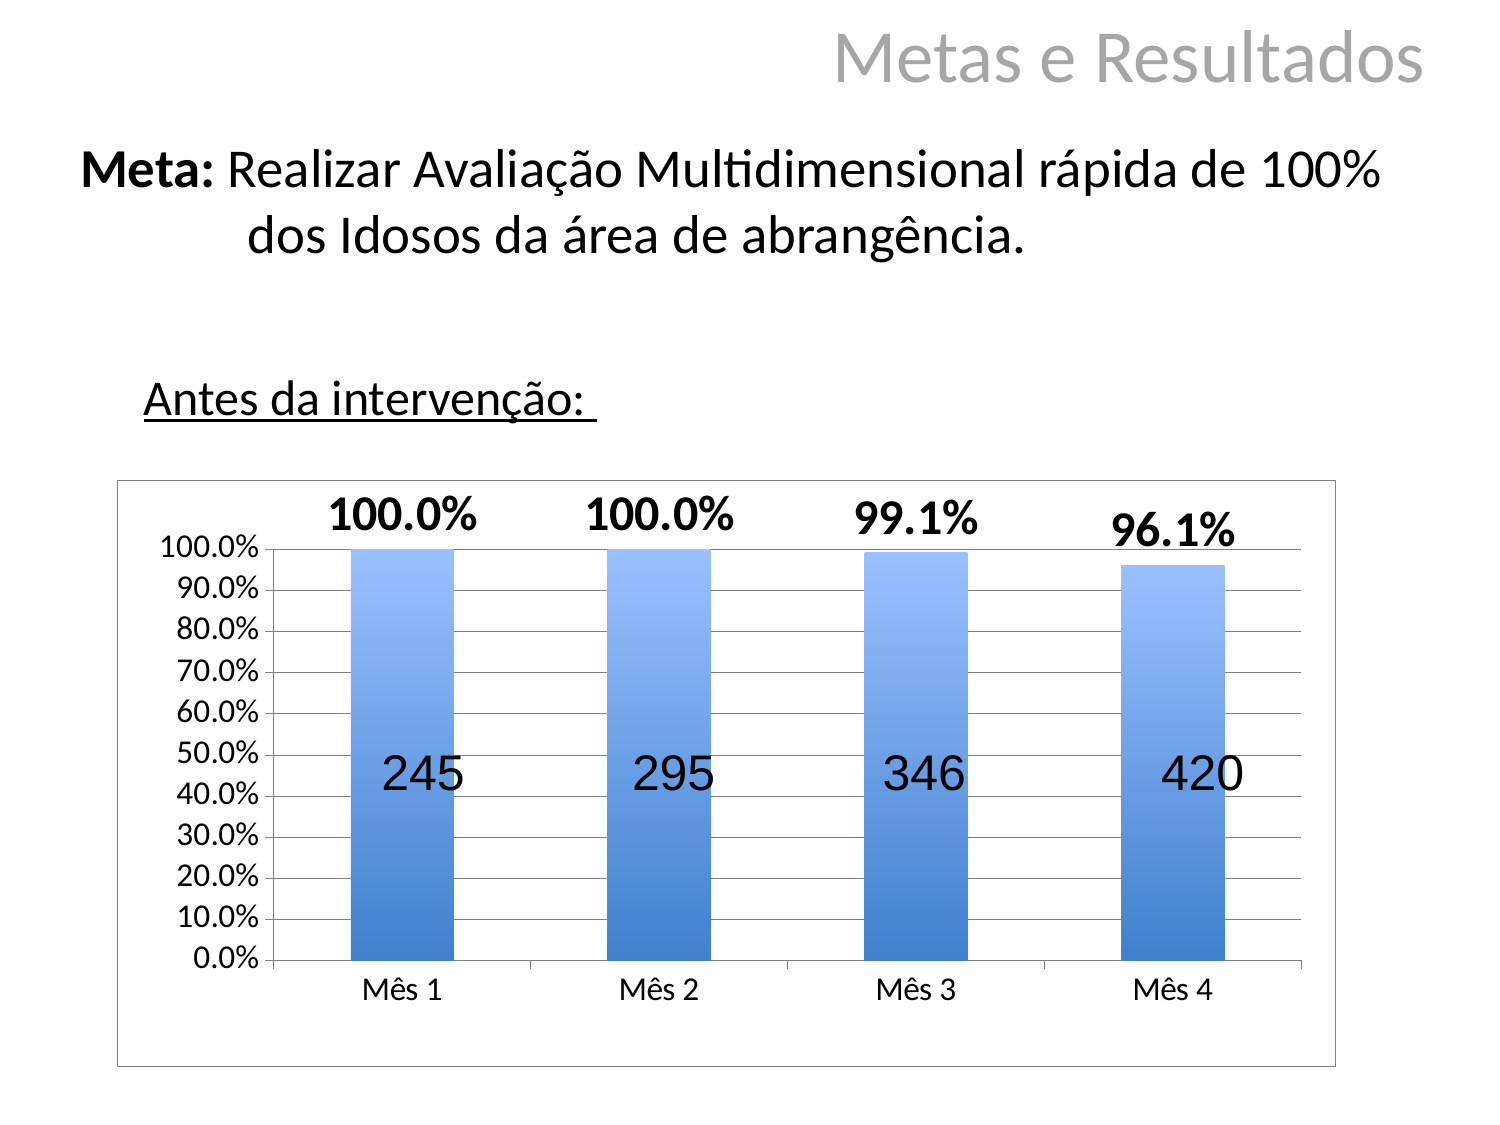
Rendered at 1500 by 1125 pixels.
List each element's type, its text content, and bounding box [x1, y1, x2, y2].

title Meta: Realizar Avaliação Multidimensional rápida de 100% dos Idosos da área de abrangência. [64, 125, 1471, 338]
text_box Antes da intervenção: [128, 357, 1348, 433]
text_box Metas e Resultados [817, 0, 1441, 105]
chart [116, 480, 1337, 1067]
